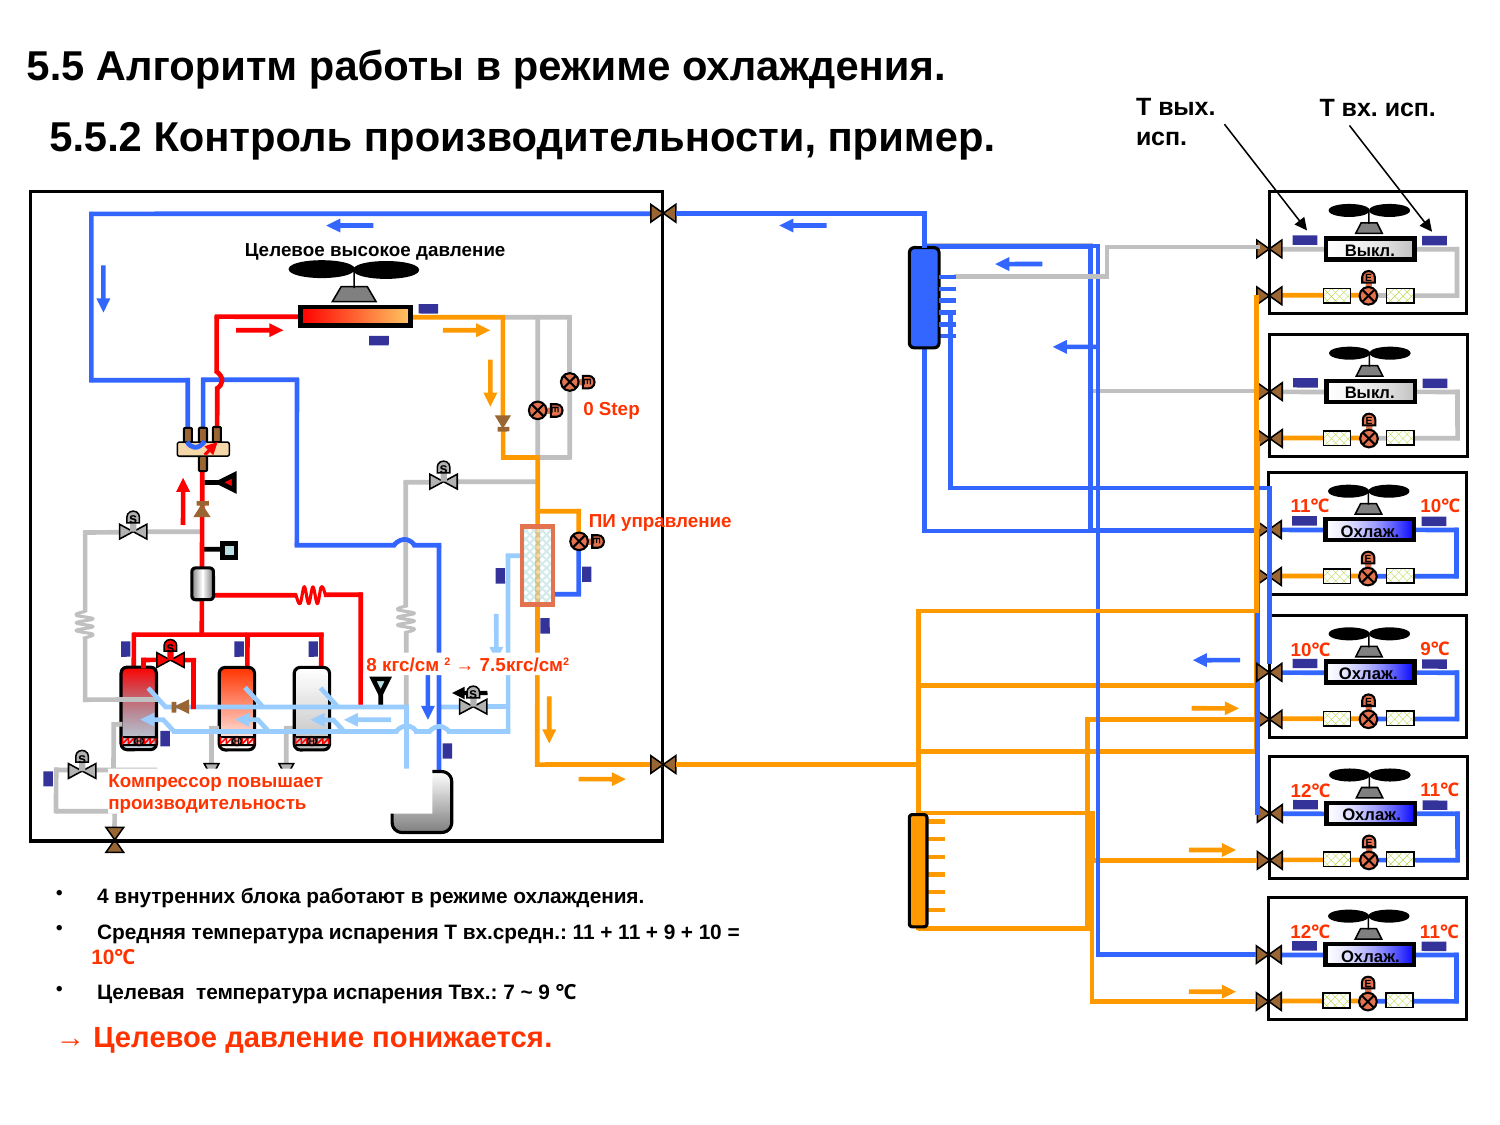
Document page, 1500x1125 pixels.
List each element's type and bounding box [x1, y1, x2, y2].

text_box [11, 31, 1480, 1077]
text_box [1256, 897, 1480, 1020]
text_box [41, 875, 798, 1061]
